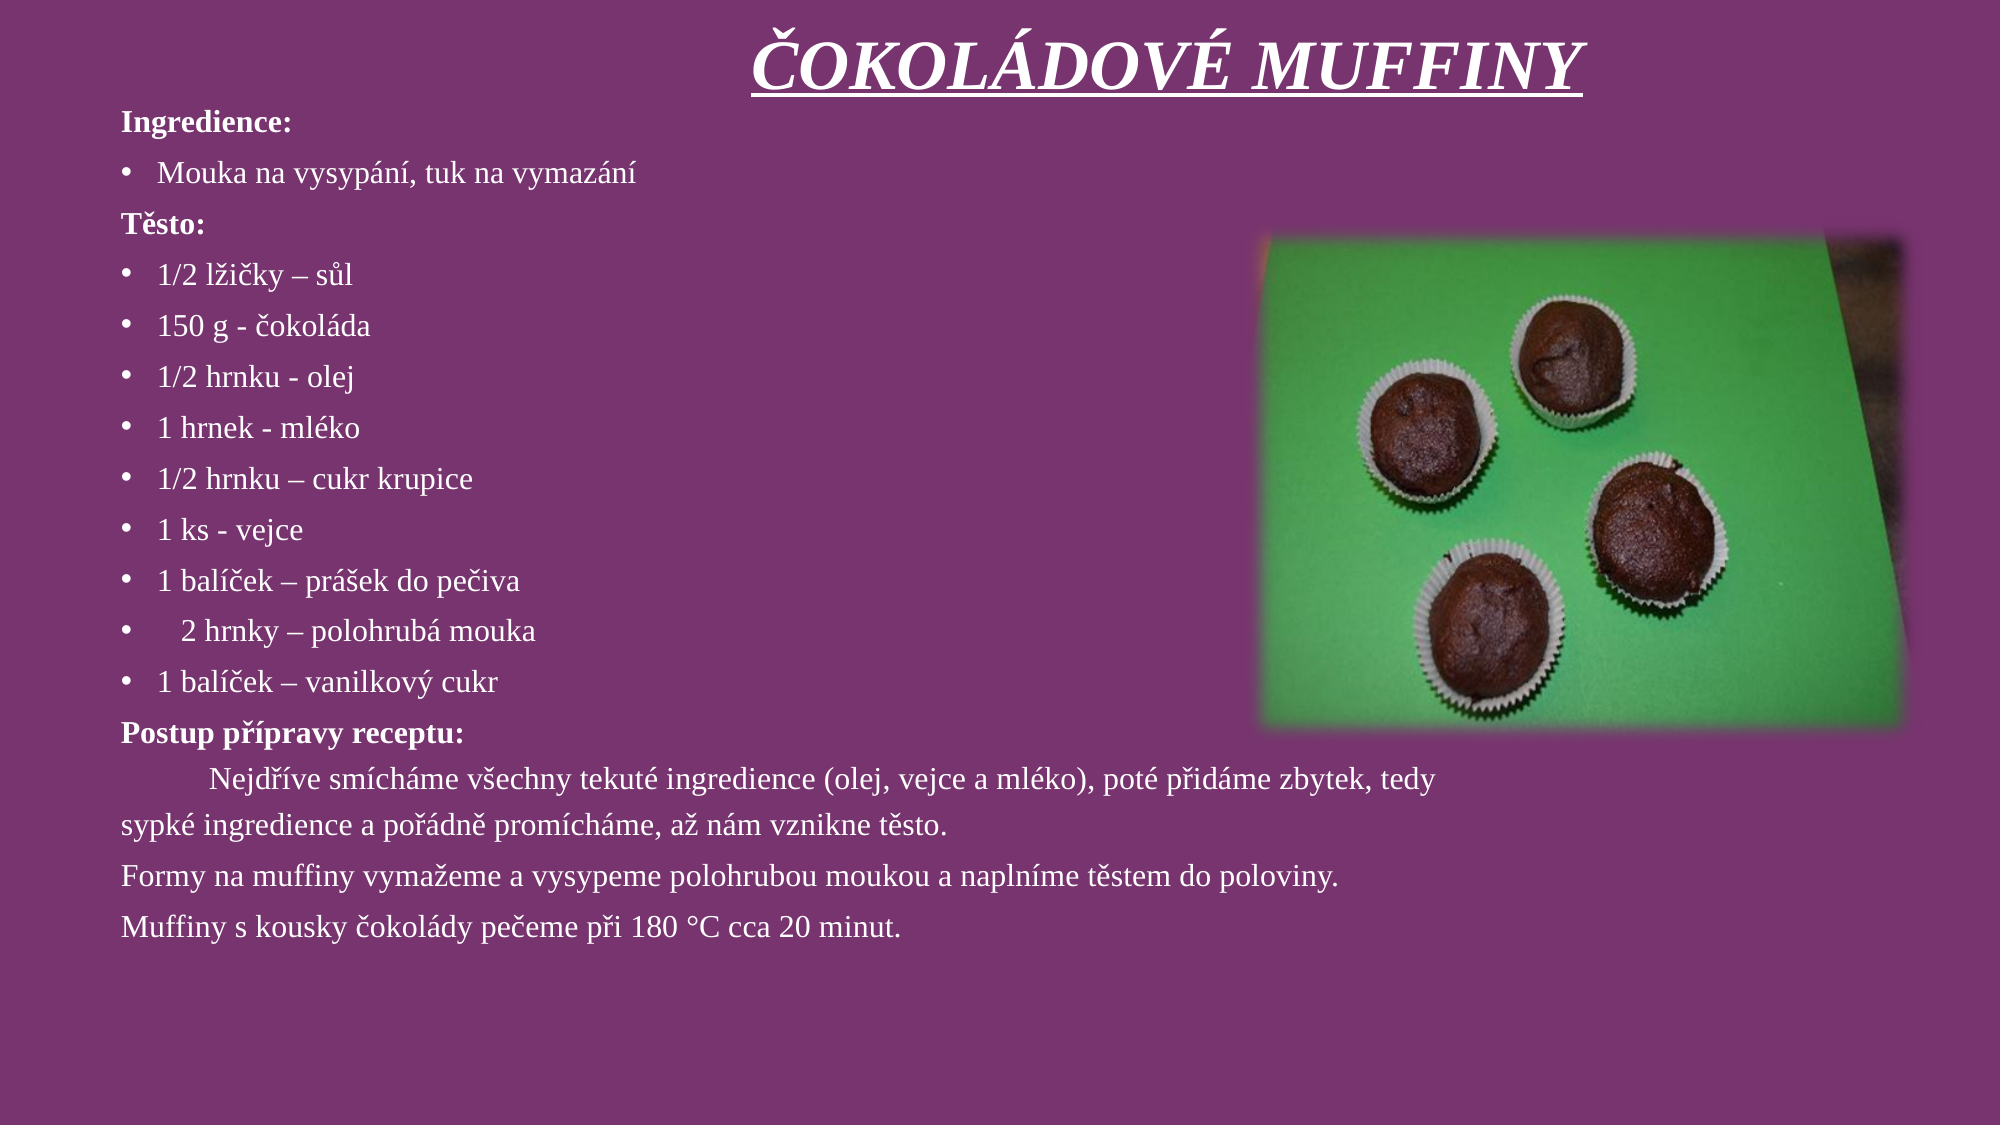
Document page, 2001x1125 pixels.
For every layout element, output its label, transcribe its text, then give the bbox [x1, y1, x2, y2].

picture [1239, 218, 1923, 750]
list Ingredience: Mouka na vysypání, tuk na vymazání Těsto: 1/2 lžičky – sůl 150 g - čokoláda﻿ 1/2 hrnku - olej﻿ 1 hrnek - mléko 1/2 hrnku – cukr krupice 1 ks - vejce 1 balíček – prášek do pečiva ﻿ 2 hrnky – polohrubá mouka﻿ 1 balíček – vanilkový cukr Postup přípravy receptu: Nejdříve smícháme všechny tekuté ingredience (olej, vejce a mléko), poté přidáme zbytek, tedy sypké ingredience a pořádně promícháme, až nám vznikne těsto. Formy na muffiny vymažeme a vysypeme polohrubou moukou a naplníme těstem do poloviny. Muffiny s kousky čokolády pečeme při 180 °C cca 20 minut. [105, 66, 1506, 963]
title Čokoládové Muffiny [467, 0, 1868, 191]
